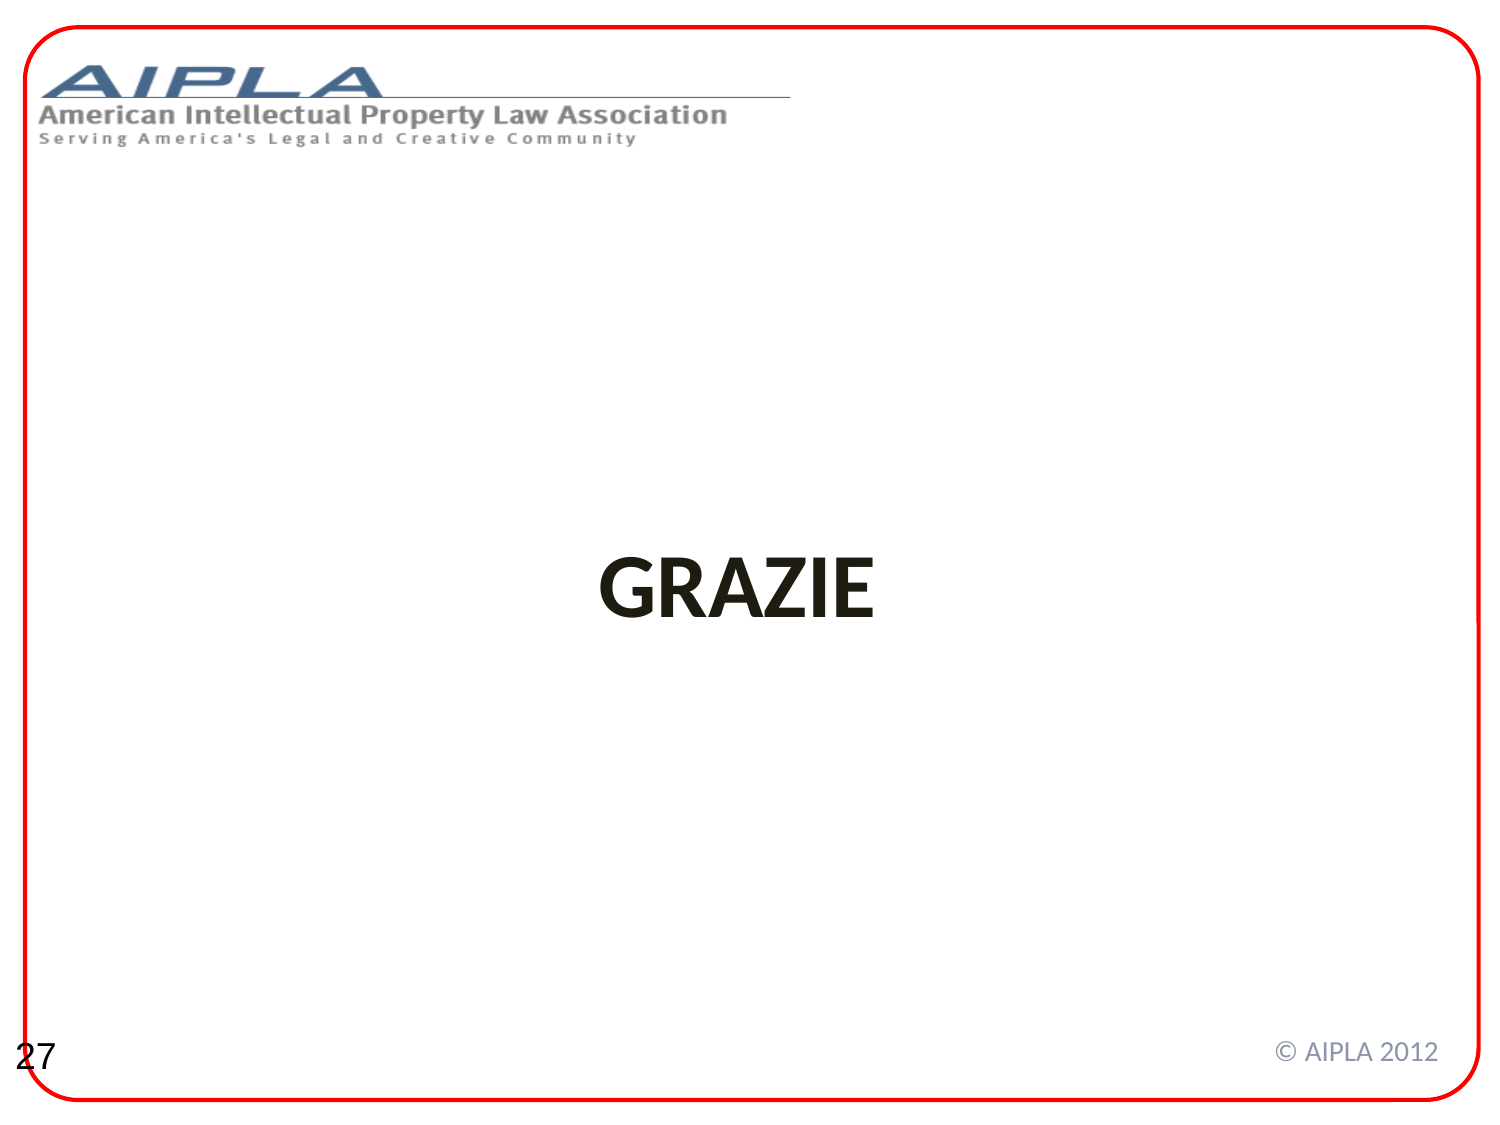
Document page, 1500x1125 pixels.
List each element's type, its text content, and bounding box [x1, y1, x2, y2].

picture [37, 49, 812, 163]
text_box 27 [0, 1024, 201, 1085]
text_box [22, 25, 1481, 1103]
footer © AIPLA 2012 [1250, 1012, 1463, 1088]
